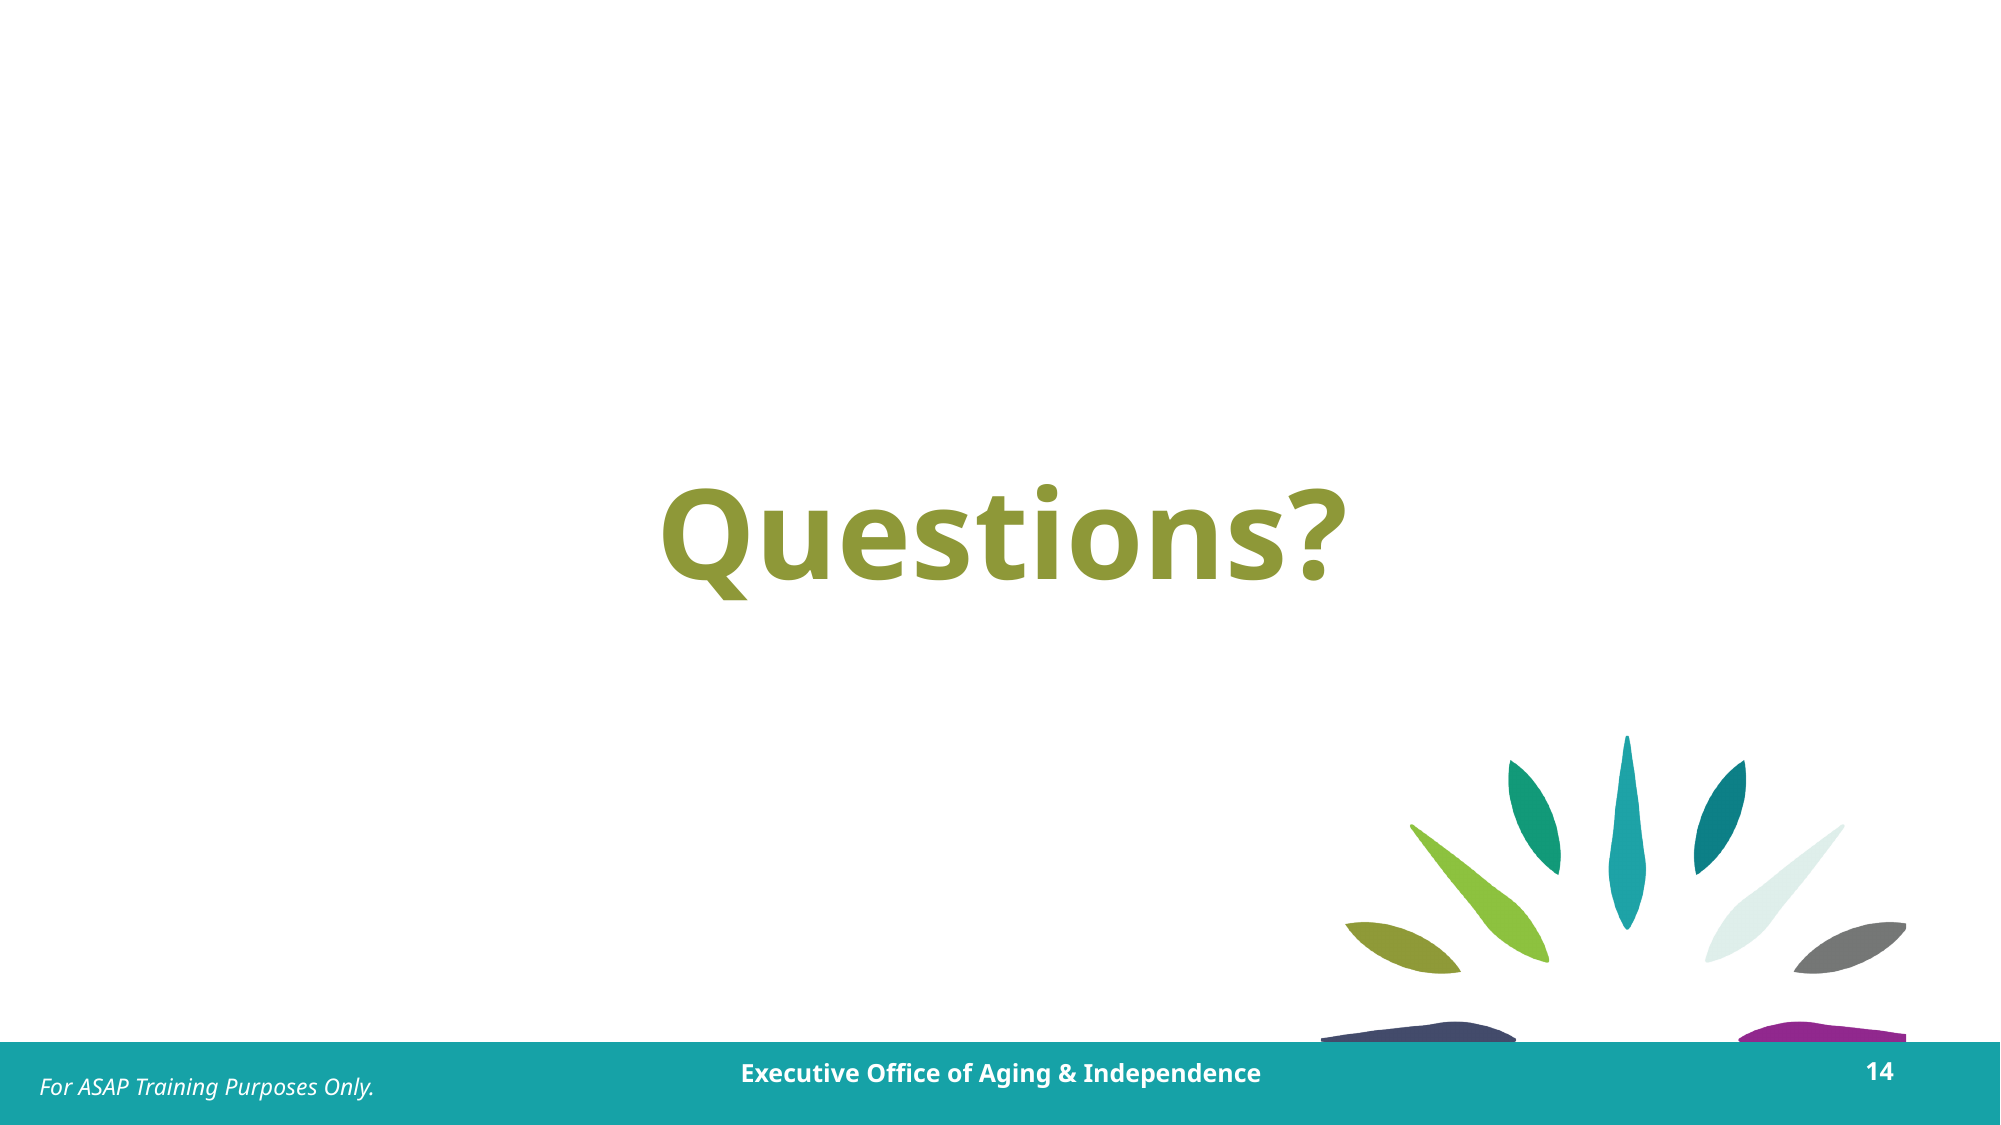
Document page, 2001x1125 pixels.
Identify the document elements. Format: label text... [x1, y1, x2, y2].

picture [1321, 736, 1907, 1042]
text_box For ASAP Training Purposes Only. [24, 1065, 491, 1108]
title Questions? [96, 422, 1909, 657]
